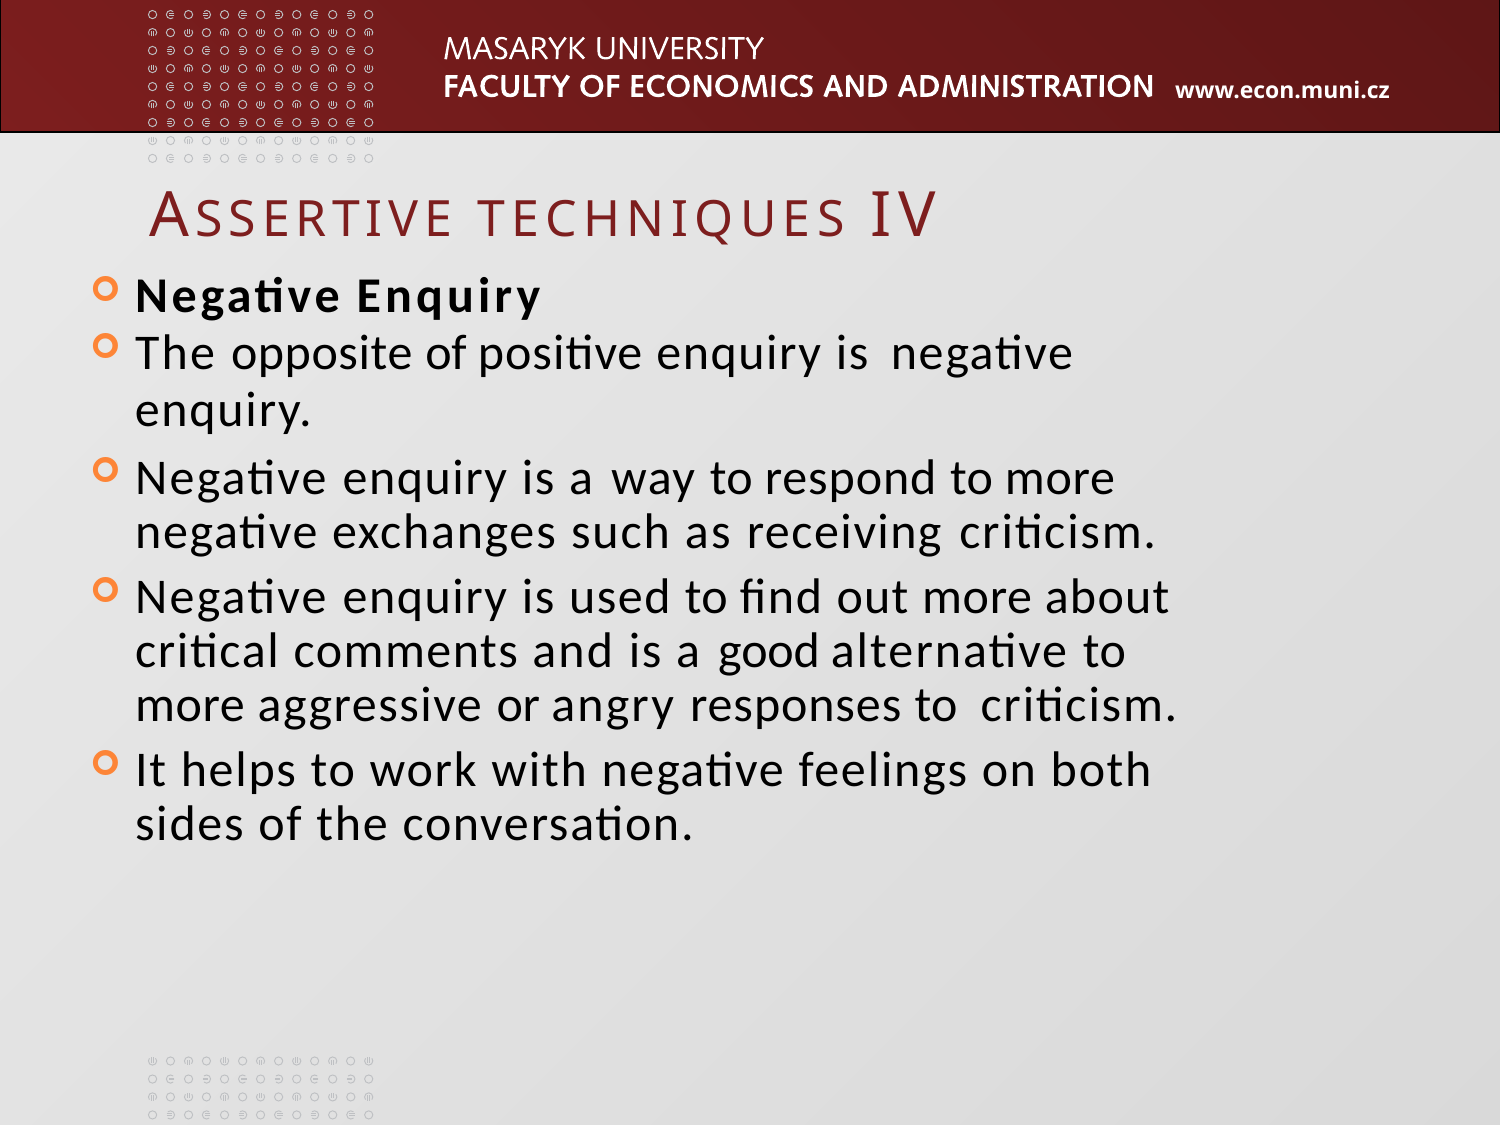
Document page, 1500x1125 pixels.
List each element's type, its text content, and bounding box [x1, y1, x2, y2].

title ASSERTIVE TECHNIQUES IV [147, 90, 1423, 361]
text_box Negative Enquiry The opposite of positive enquiry is negative enquiry. Negative enquiry is a way to respond to more negative exchanges such as receiving criticism. Negative enquiry is used to find out more about critical comments and is a good alternative to more aggressive or angry responses to criticism. It helps to work with negative feelings on both sides of the conversation. [87, 262, 1246, 852]
